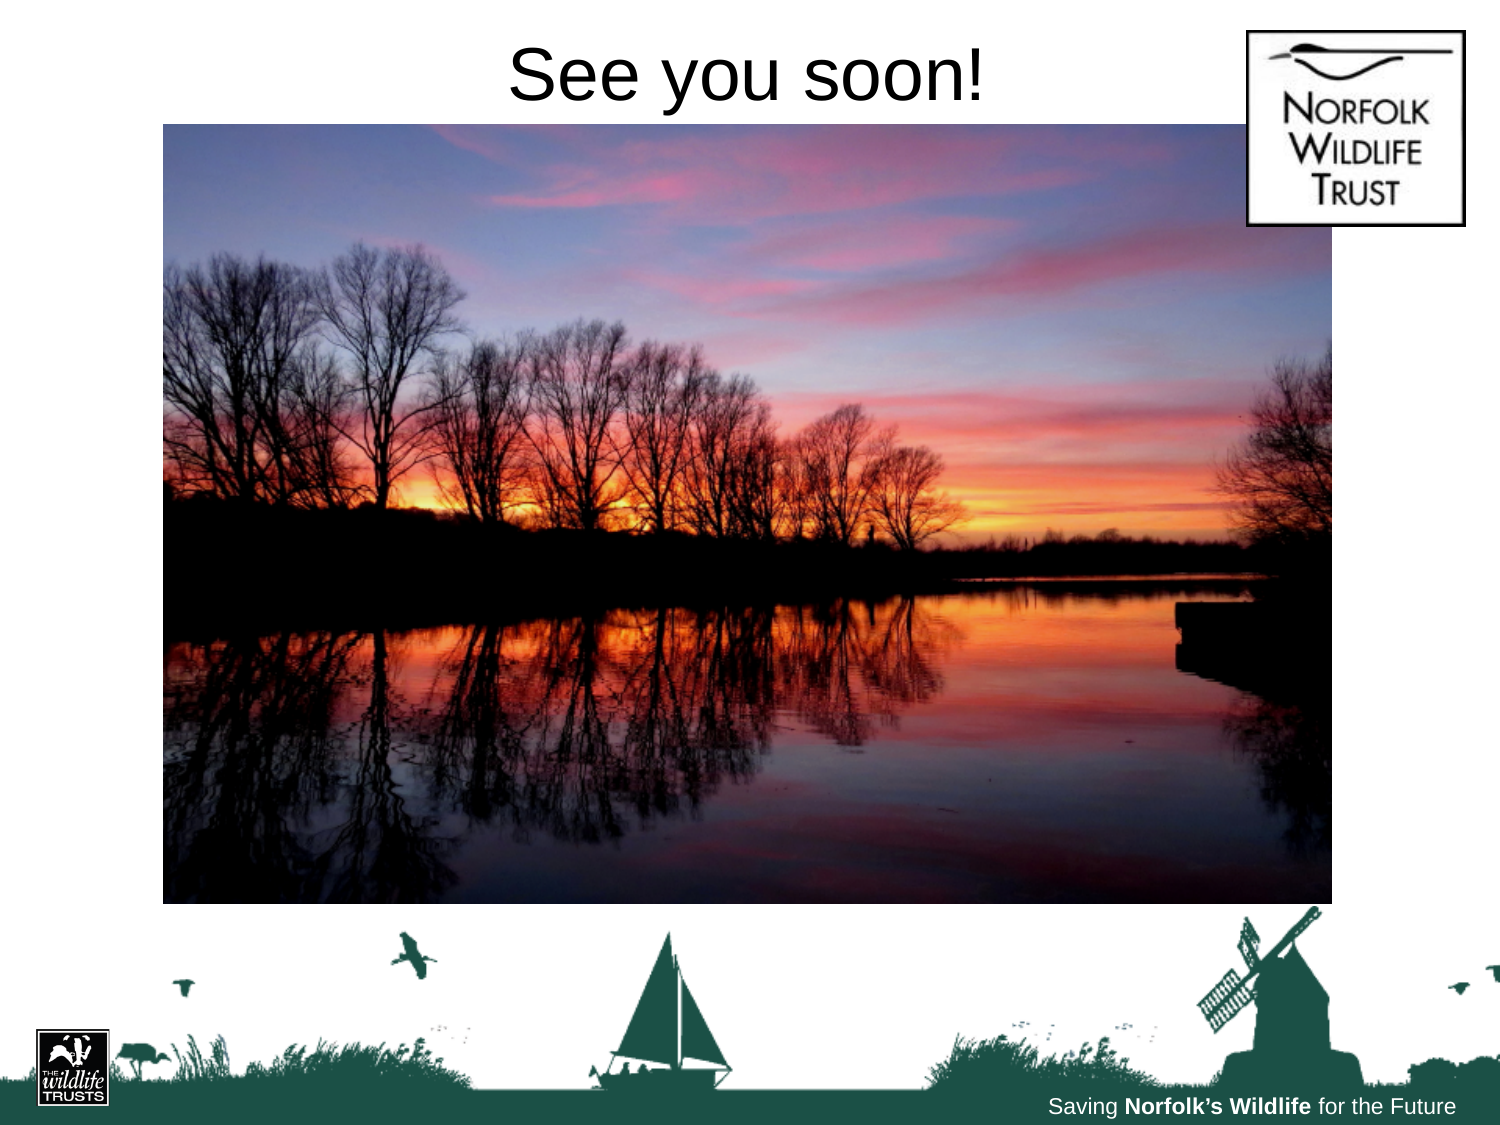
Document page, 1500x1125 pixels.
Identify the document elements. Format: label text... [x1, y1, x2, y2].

picture [163, 30, 1466, 905]
picture [0, 906, 1500, 1125]
text_box See you soon! [434, 18, 1061, 122]
